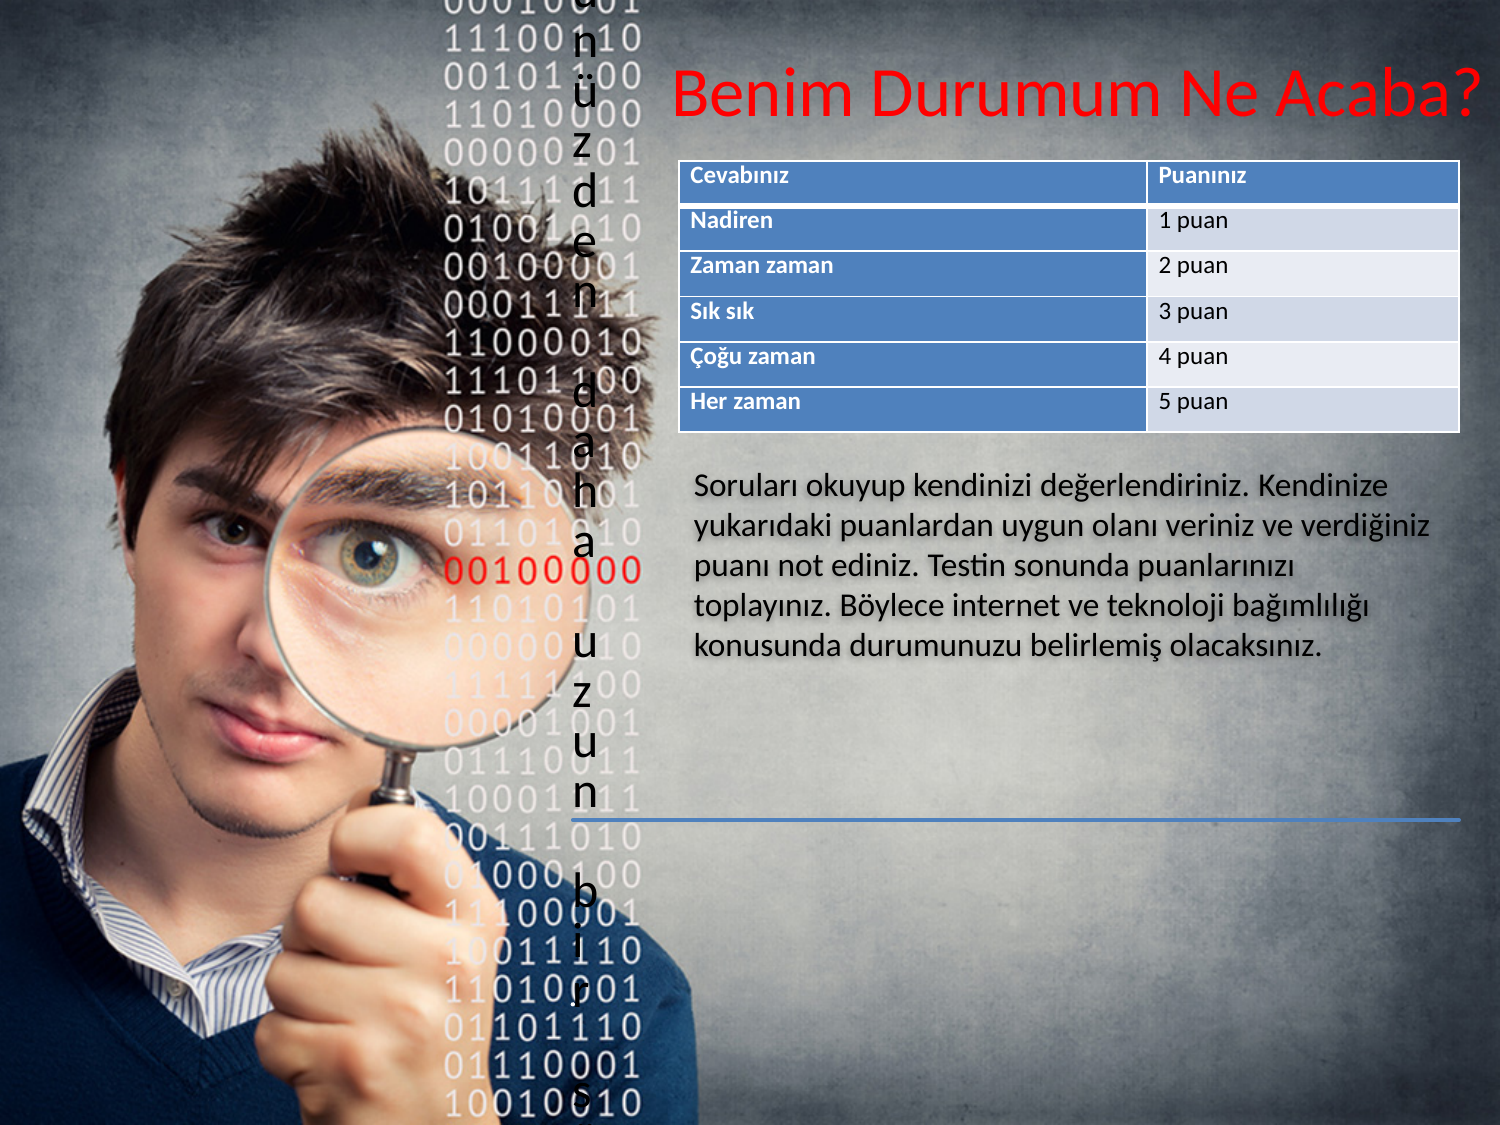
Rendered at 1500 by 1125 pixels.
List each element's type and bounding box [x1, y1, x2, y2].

picture [0, 0, 1500, 1125]
text_box [572, 727, 1459, 1097]
